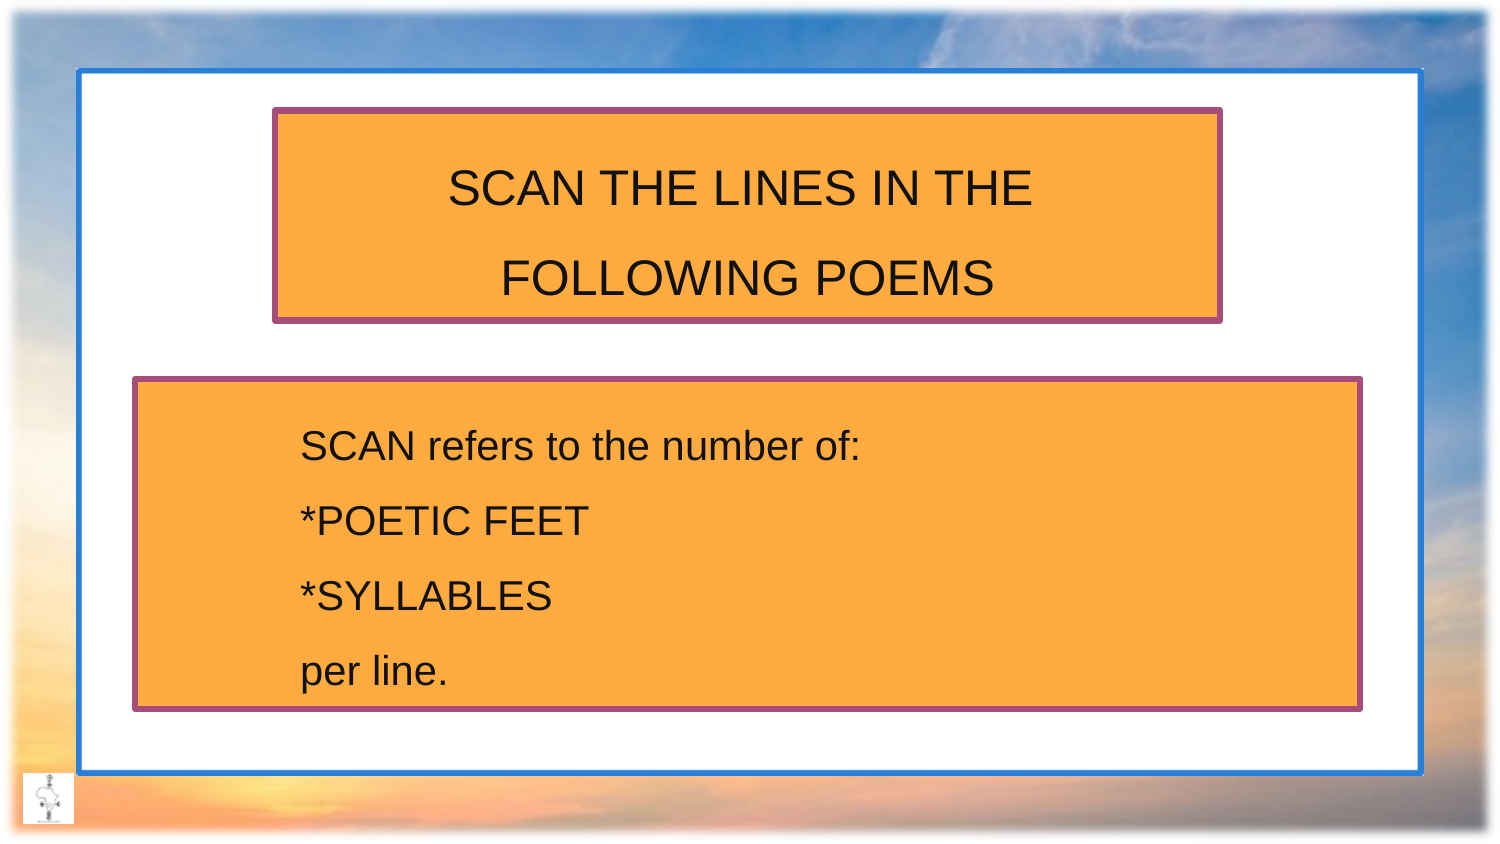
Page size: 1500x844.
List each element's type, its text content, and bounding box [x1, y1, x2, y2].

text_box SCAN THE LINES IN THE FOLLOWING POEMS [275, 110, 1221, 321]
picture [0, 0, 1500, 844]
text_box SCAN refers to the number of: *POETIC FEET *SYLLABLES per line. [135, 378, 1360, 709]
